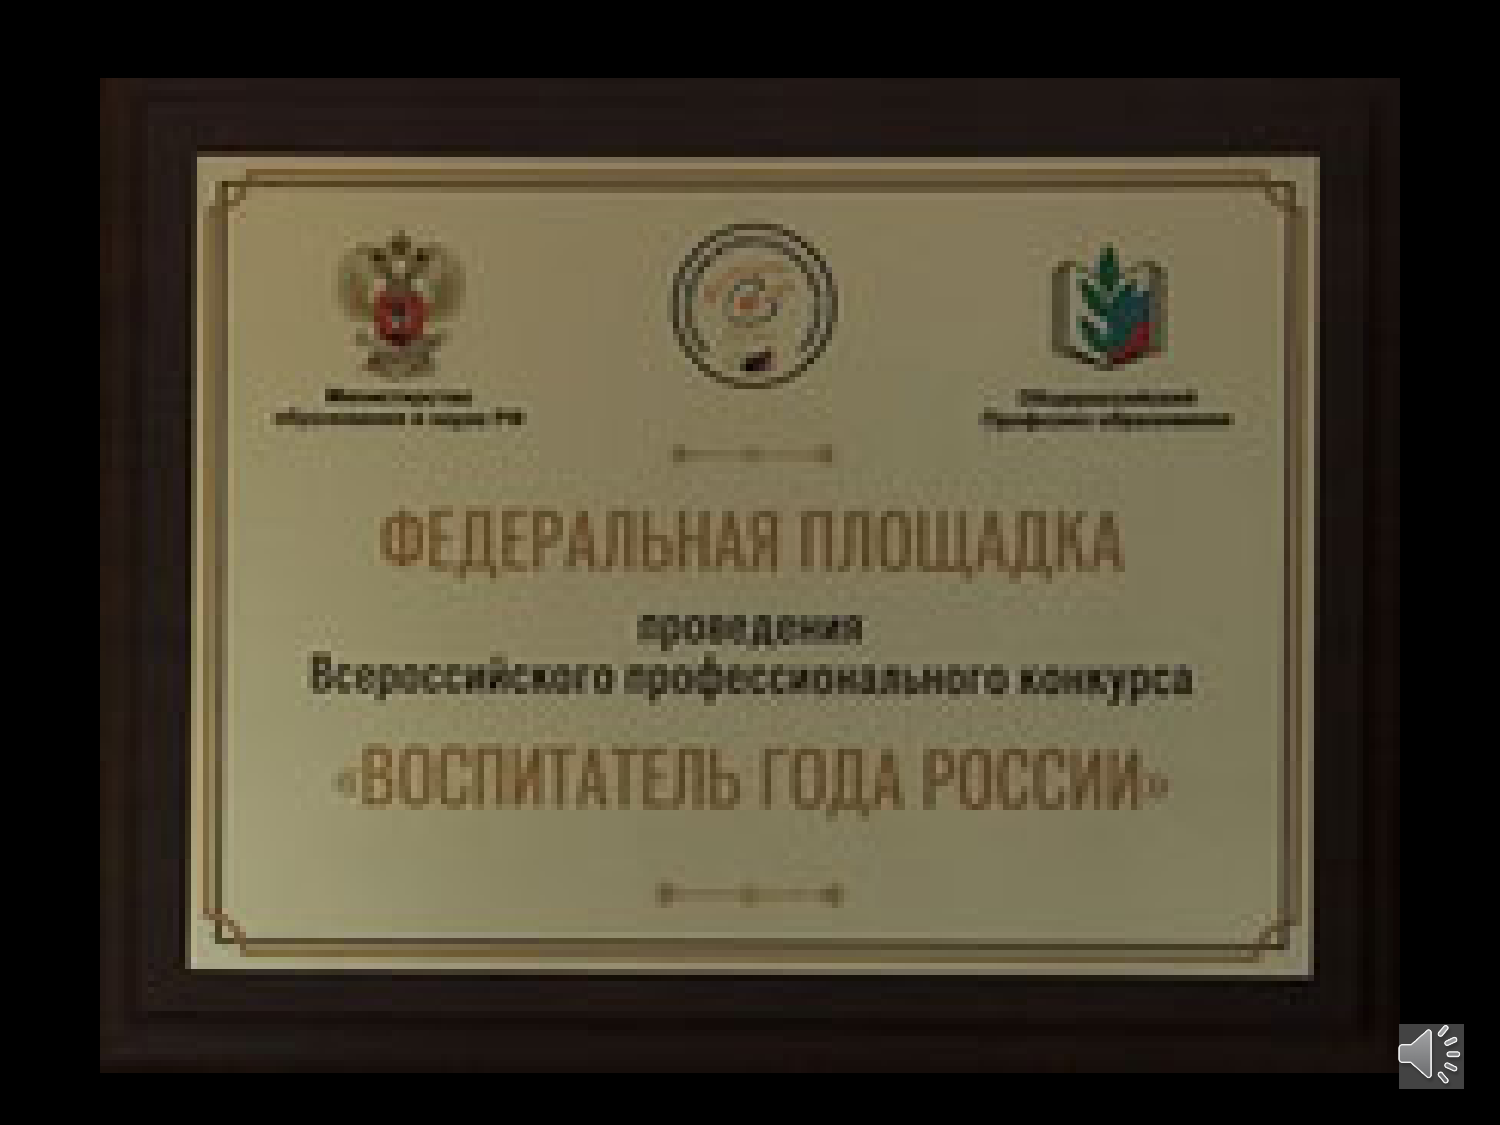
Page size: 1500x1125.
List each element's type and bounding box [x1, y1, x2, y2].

picture [100, 77, 1465, 1090]
